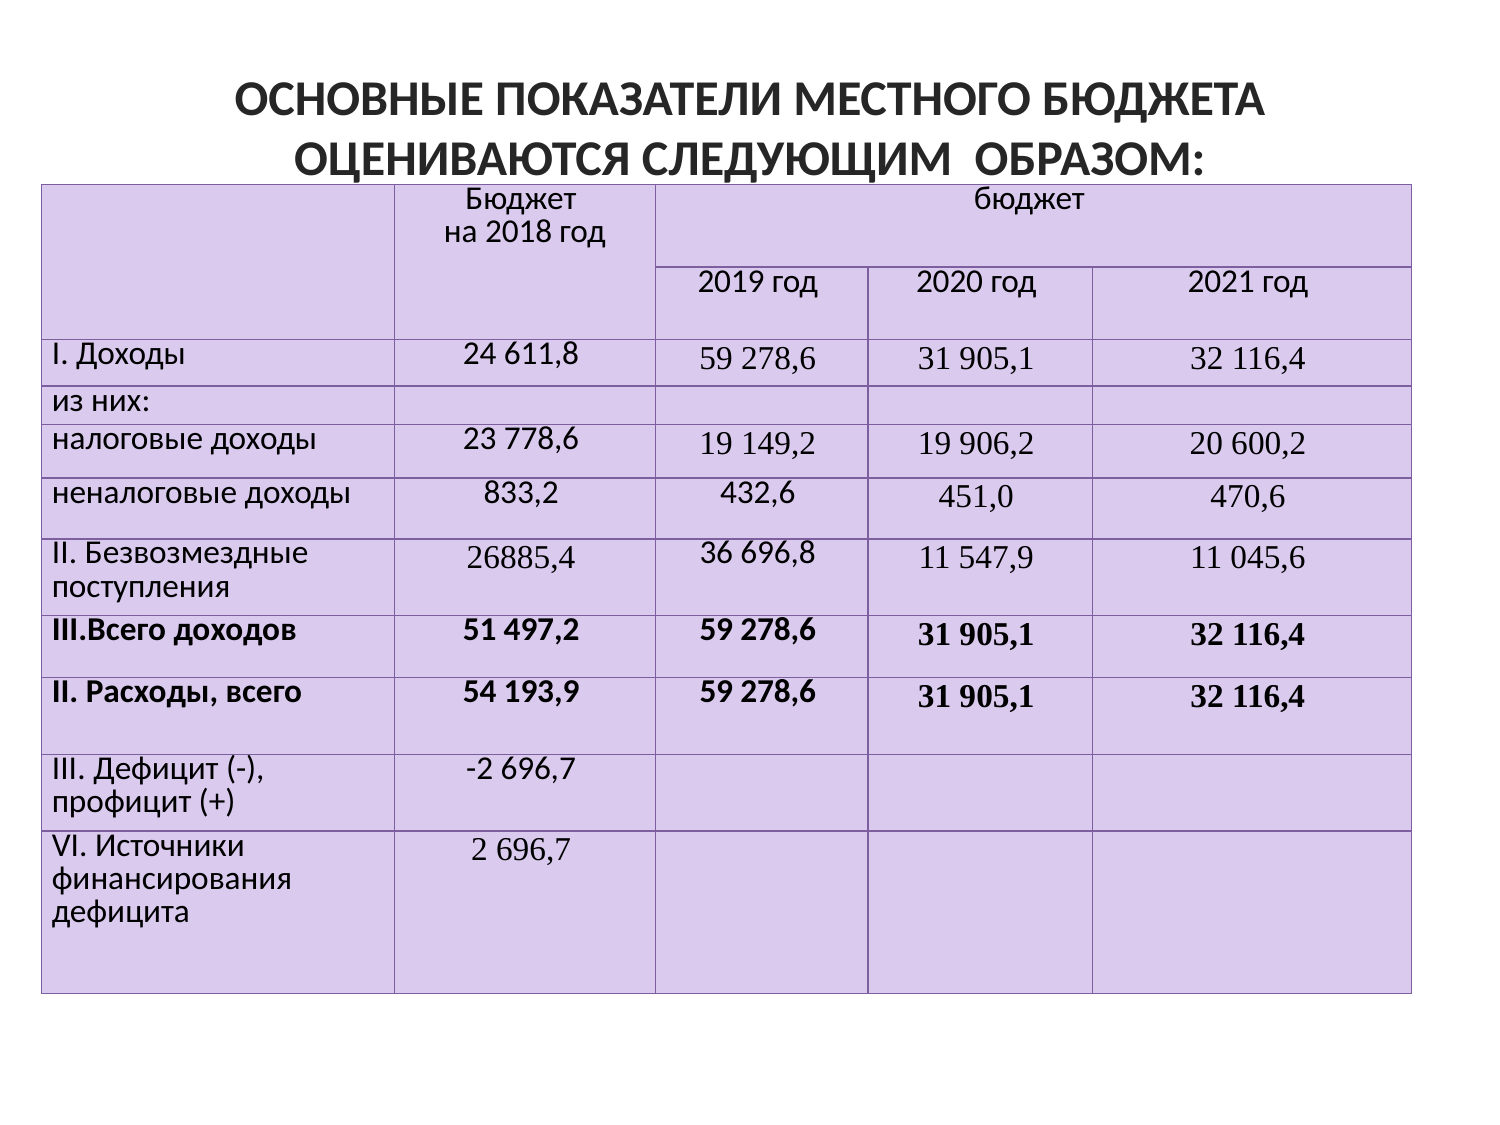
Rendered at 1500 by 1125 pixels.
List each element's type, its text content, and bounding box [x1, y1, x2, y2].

table_cell 23 778,6 [395, 425, 655, 477]
title Основные показатели местного бюджета оцениваются следующим образом: [75, 19, 1425, 233]
table_cell I. Доходы [42, 340, 394, 385]
table_cell 19 149,2 [656, 425, 867, 477]
table_cell 470,6 [1093, 479, 1411, 538]
table_cell -2 696,7 [395, 755, 655, 830]
table_cell из них: [42, 387, 394, 424]
table_header Бюджет на 2018 год [395, 185, 655, 339]
table_cell 2020 год [869, 268, 1092, 339]
table_cell [656, 387, 867, 424]
table_cell 54 193,9 [395, 678, 655, 754]
table_cell 451,0 [869, 479, 1092, 538]
table_cell 19 906,2 [869, 425, 1092, 477]
table_cell [395, 387, 655, 424]
table_cell III. Дефицит (-), профицит (+) [42, 755, 394, 830]
table_cell [1093, 387, 1411, 424]
table_cell 51 497,2 [395, 616, 655, 677]
table_cell 31 905,1 [869, 616, 1092, 677]
table_cell налоговые доходы [42, 425, 394, 477]
table_cell [656, 755, 867, 830]
table_cell [1093, 755, 1411, 830]
table_cell 833,2 [395, 479, 655, 538]
table_cell 31 905,1 [869, 340, 1092, 385]
table_header бюджет [656, 185, 1411, 266]
table_cell 59 278,6 [656, 678, 867, 754]
table_cell 24 611,8 [395, 340, 655, 385]
table_cell 32 116,4 [1093, 678, 1411, 754]
table_cell неналоговые доходы [42, 479, 394, 538]
table_cell 20 600,2 [1093, 425, 1411, 477]
table_cell 36 696,8 [656, 540, 867, 615]
table_cell 31 905,1 [869, 678, 1092, 754]
table_cell 26885,4 [395, 540, 655, 615]
table_cell 11 547,9 [869, 540, 1092, 615]
table_header [42, 185, 394, 339]
table_cell 2 696,7 [395, 832, 655, 993]
table_cell II. Расходы, всего [42, 678, 394, 754]
table_cell [869, 755, 1092, 830]
table_cell VI. Источники финансирования дефицита [42, 832, 394, 993]
table_cell [1093, 832, 1411, 993]
table_cell 432,6 [656, 479, 867, 538]
table_cell III.Всего доходов [42, 616, 394, 677]
table_cell 11 045,6 [1093, 540, 1411, 615]
table_cell 32 116,4 [1093, 340, 1411, 385]
table_cell [869, 387, 1092, 424]
table_cell II. Безвозмездные поступления [42, 540, 394, 615]
table_cell 2019 год [656, 268, 867, 339]
table_cell 32 116,4 [1093, 616, 1411, 677]
table_cell 2021 год [1093, 268, 1411, 339]
table_cell 59 278,6 [656, 616, 867, 677]
table_cell 59 278,6 [656, 340, 867, 385]
table_cell [656, 832, 867, 993]
table_cell [869, 832, 1092, 993]
